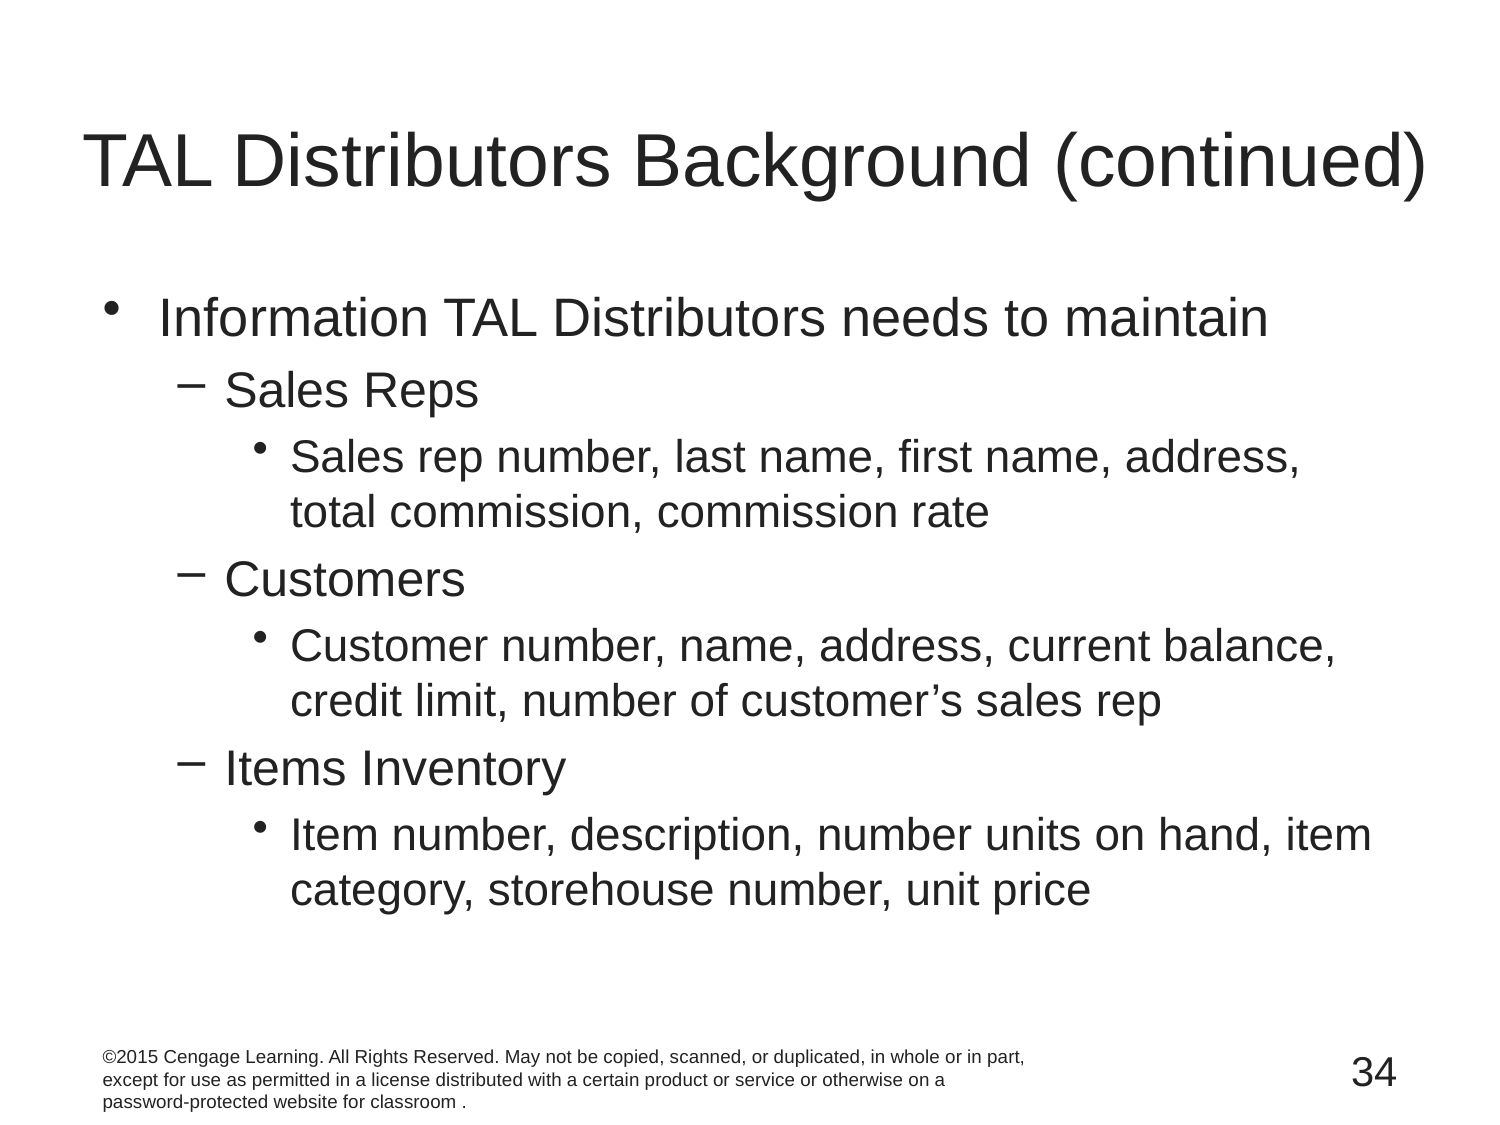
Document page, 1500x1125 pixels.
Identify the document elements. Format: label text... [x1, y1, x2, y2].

footer ©2015 Cengage Learning. All Rights Reserved. May not be copied, scanned, or duplicated, in whole or in part, except for use as permitted in a license distributed with a certain product or service or otherwise on a password-protected website for classroom . [87, 1037, 1051, 1101]
list Information TAL Distributors needs to maintain Sales Reps Sales rep number, last name, first name, address, total commission, commission rate Customers Customer number, name, address, current balance, credit limit, number of customer’s sales rep Items Inventory Item number, description, number units on hand, item category, storehouse number, unit price [87, 275, 1413, 1025]
title TAL Distributors Background (continued) [50, 62, 1463, 250]
slide_number 34 [1074, 1037, 1413, 1101]
